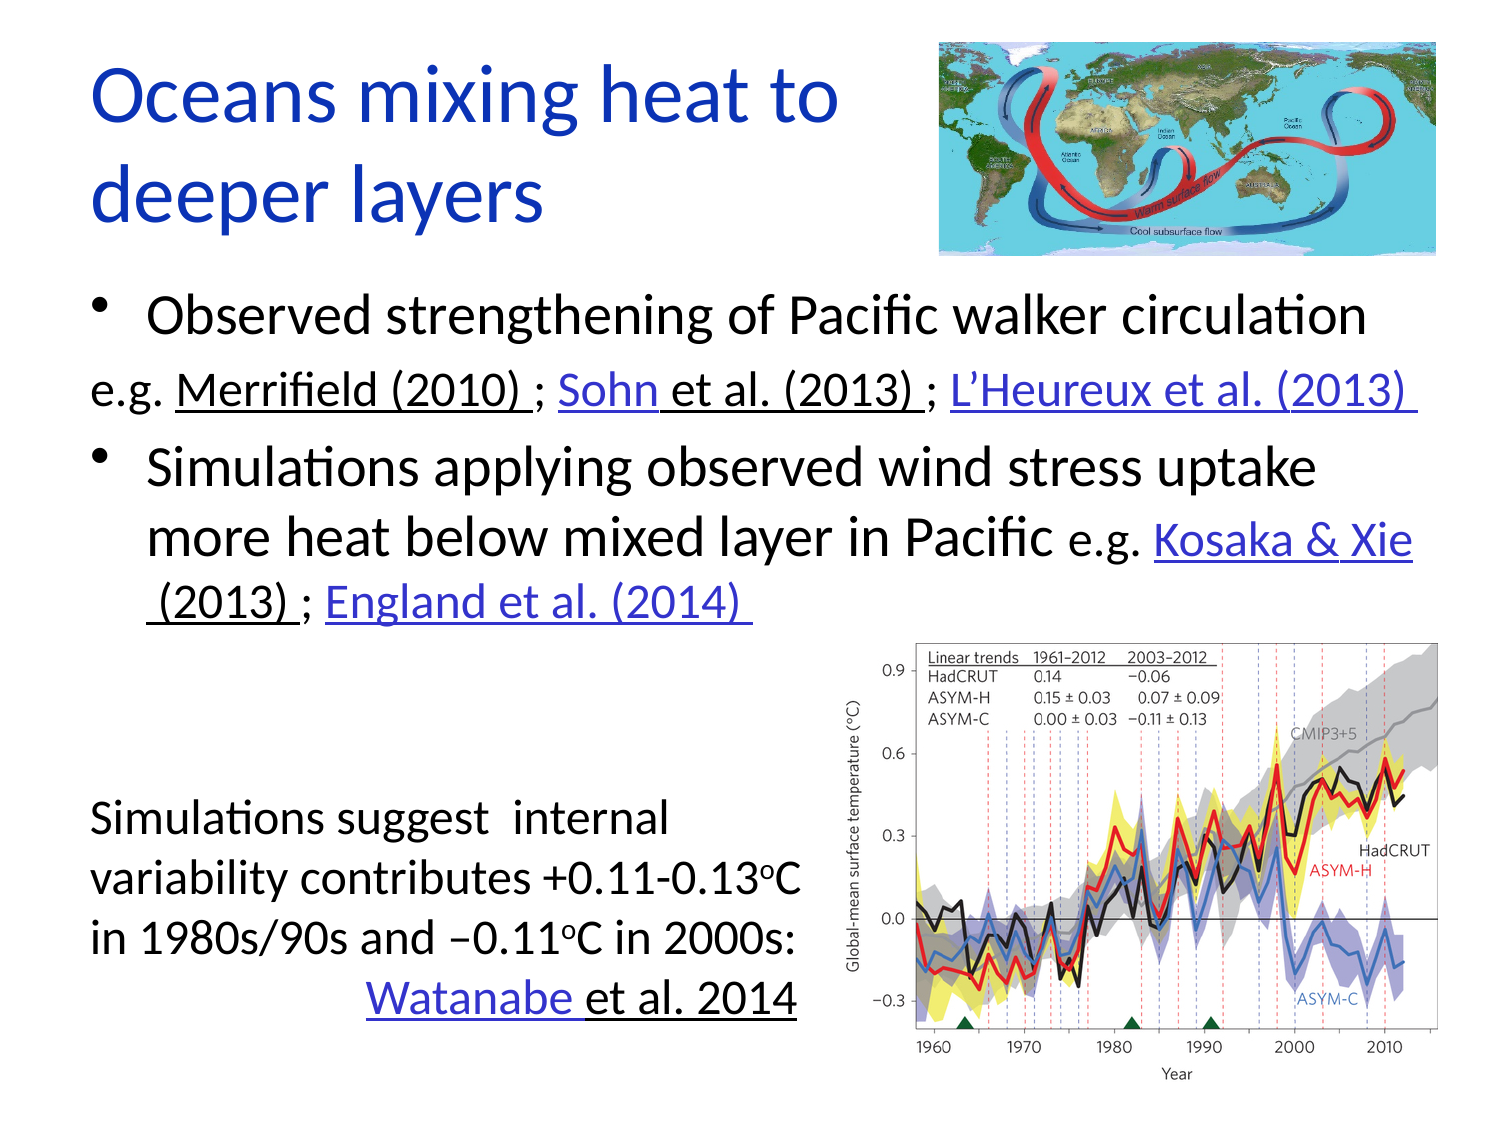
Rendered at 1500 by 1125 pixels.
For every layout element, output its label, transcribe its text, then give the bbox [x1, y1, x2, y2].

text_box Simulations suggest internal variability contributes +0.11-0.13oC in 1980s/90s and ‒0.11oC in 2000s: Watanabe et al. 2014 [74, 777, 824, 1033]
picture [844, 643, 1439, 1083]
text_box Oceans mixing heat to deeper layers [74, 45, 916, 233]
picture [938, 42, 1437, 256]
list Observed strengthening of Pacific walker circulation e.g. Merrifield (2010) ; Sohn et al. (2013) ; L’Heureux et al. (2013) Simulations applying observed wind stress uptake more heat below mixed layer in Pacific e.g. Kosaka & Xie (2013) ; England et al. (2014) [75, 268, 1459, 1012]
